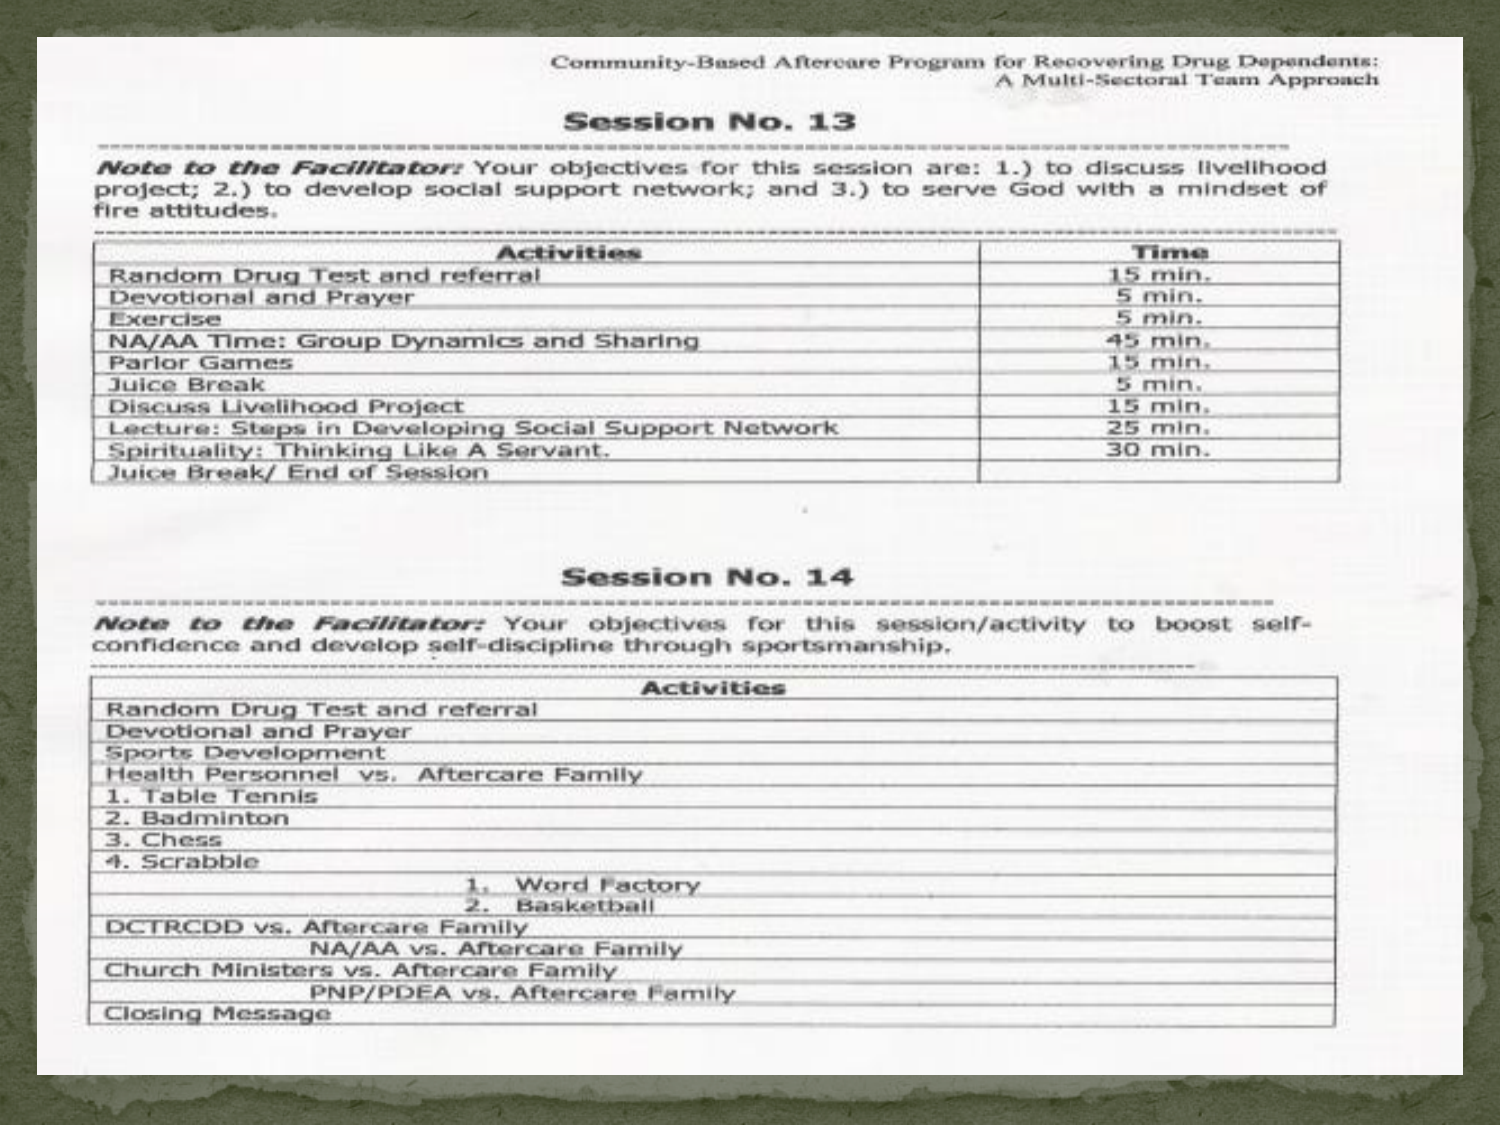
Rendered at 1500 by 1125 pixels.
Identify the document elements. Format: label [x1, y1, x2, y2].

picture [37, 37, 1463, 1075]
